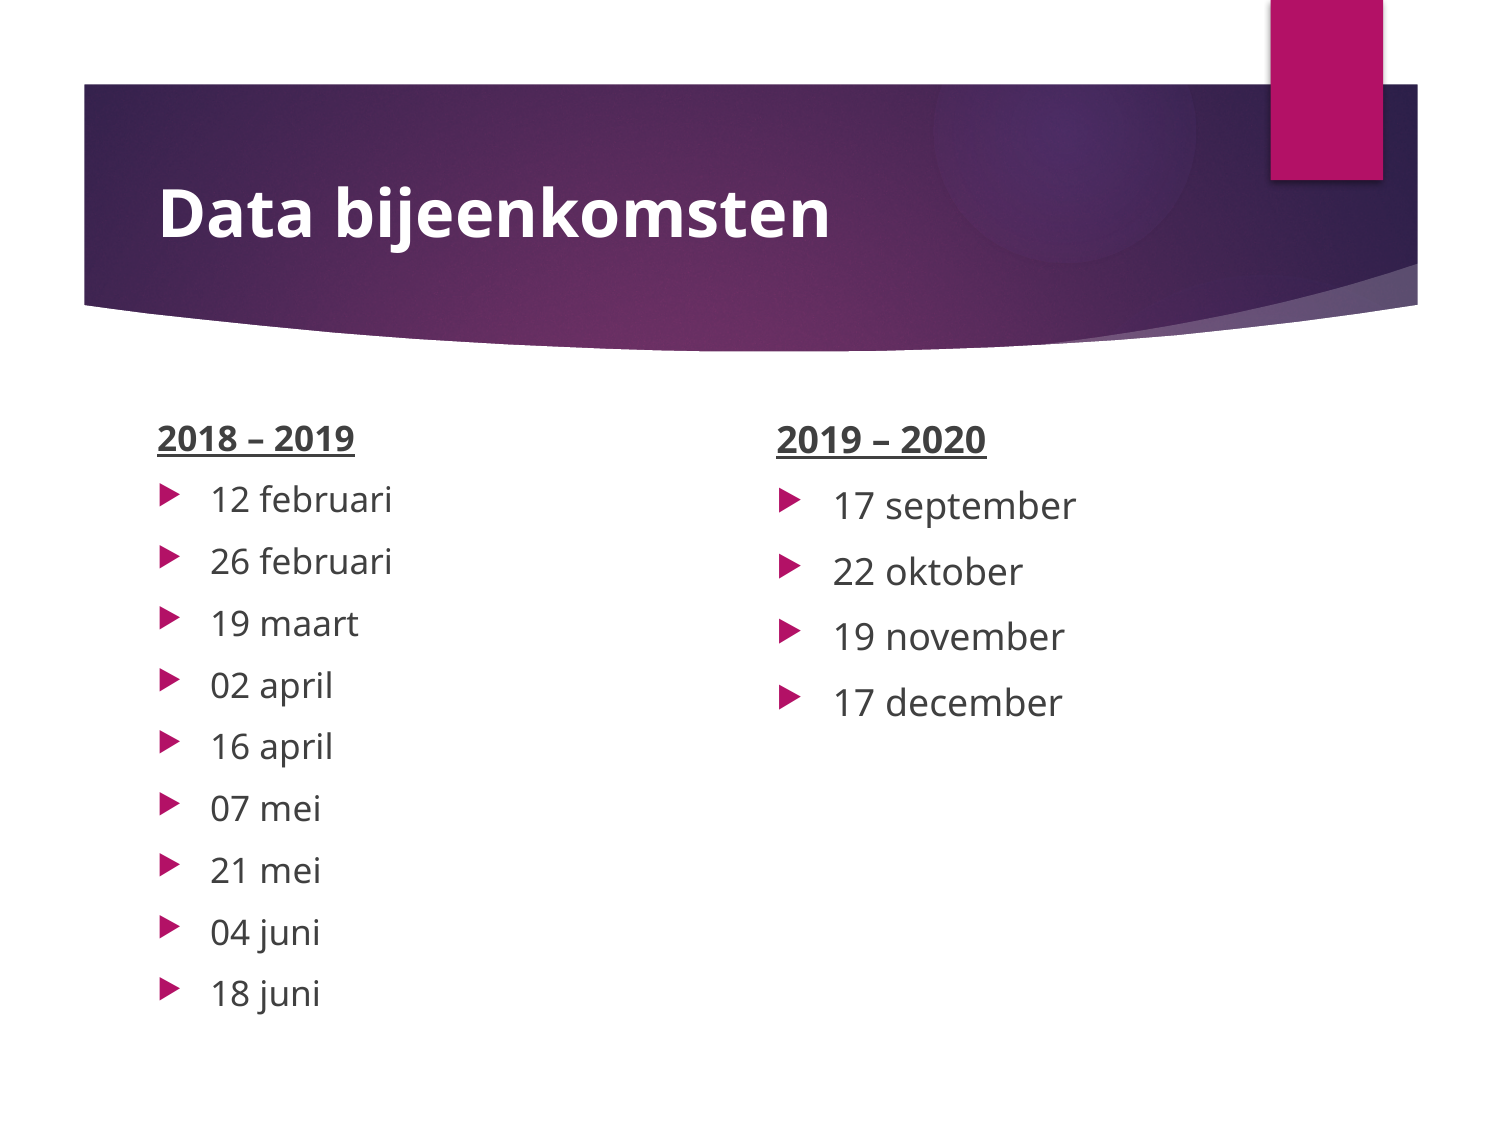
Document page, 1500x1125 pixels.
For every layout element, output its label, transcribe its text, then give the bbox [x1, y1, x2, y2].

title Data bijeenkomsten [142, 152, 1183, 269]
list 2018 – 2019 12 februari 26 februari 19 maart 02 april 16 april 07 mei 21 mei 04 juni 18 juni [142, 408, 739, 1024]
list 2019 – 2020 17 september 22 oktober 19 november 17 december [761, 408, 1358, 988]
